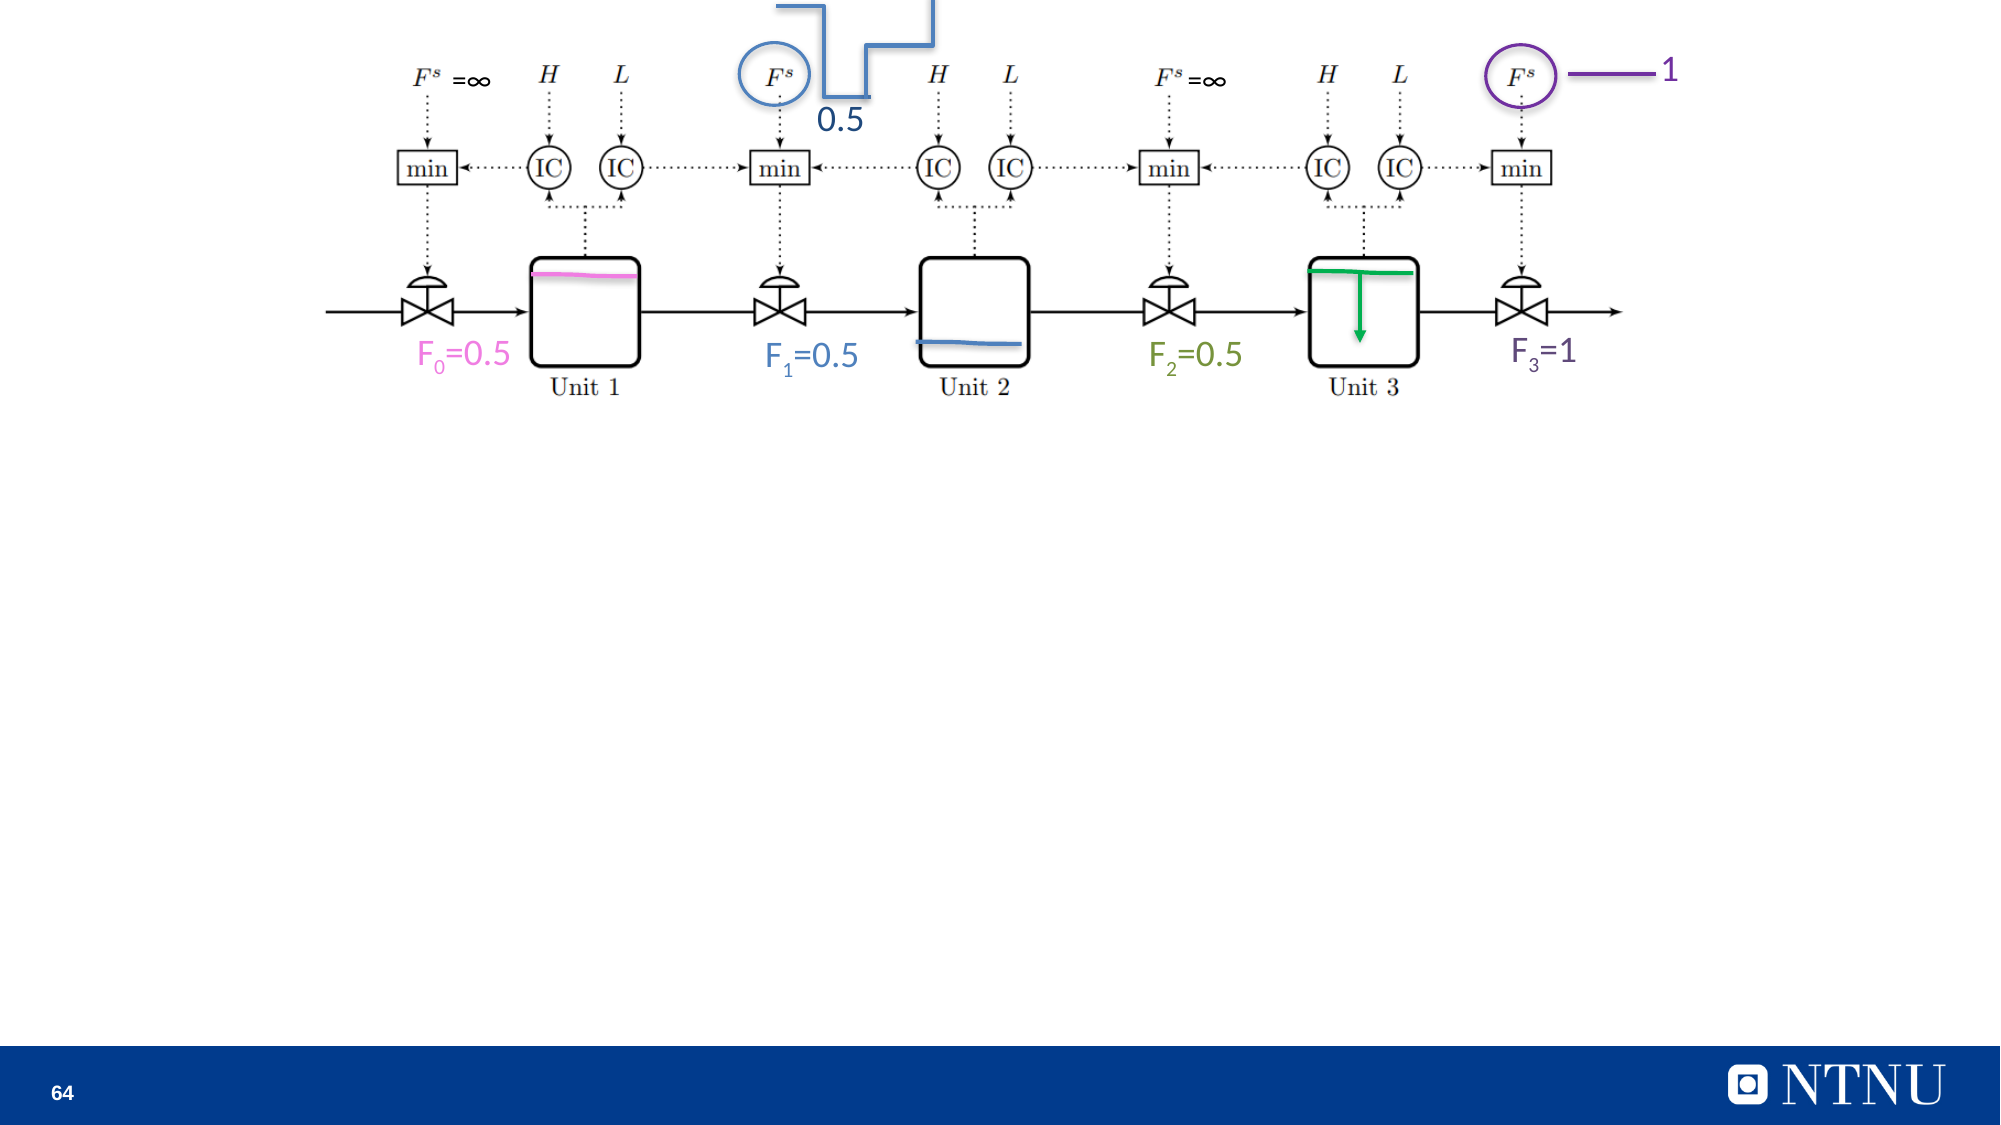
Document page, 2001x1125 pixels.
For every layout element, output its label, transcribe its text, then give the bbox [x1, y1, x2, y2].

picture [0, 1046, 2000, 1125]
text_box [530, 273, 638, 277]
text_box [1306, 270, 1414, 274]
text_box 1 [1645, 36, 1695, 97]
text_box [739, 0, 934, 147]
picture [294, 32, 1635, 426]
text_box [915, 341, 1022, 345]
